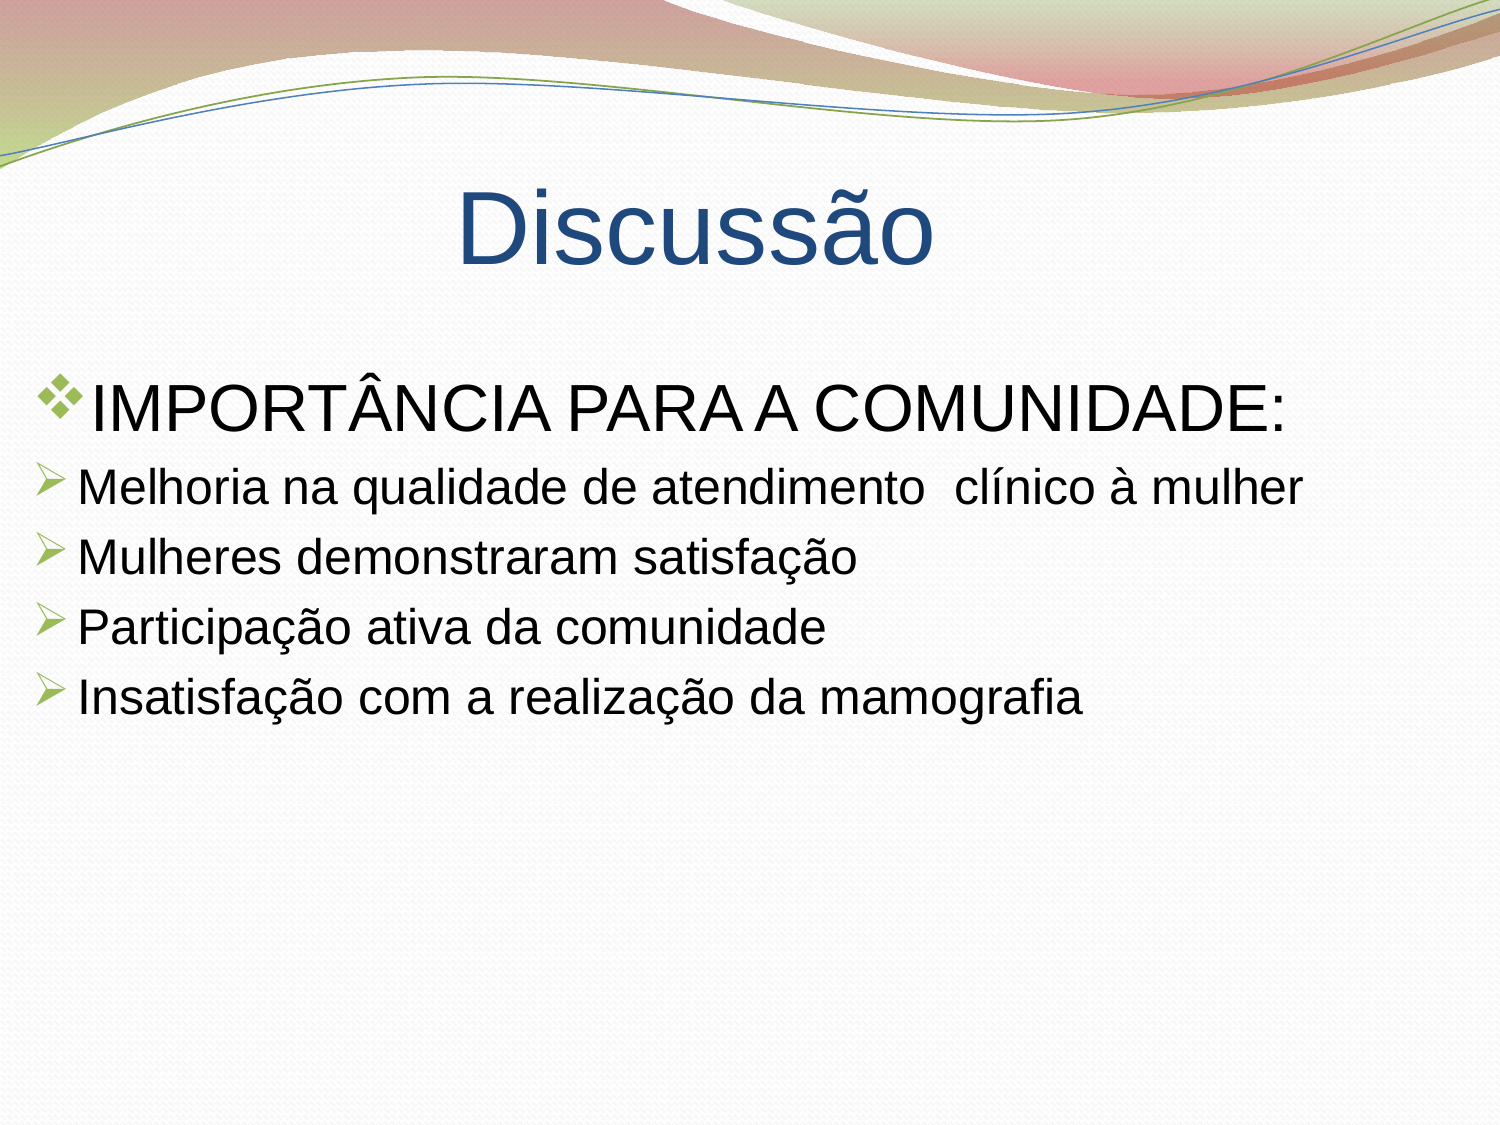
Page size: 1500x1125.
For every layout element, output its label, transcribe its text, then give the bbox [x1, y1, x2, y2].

list Importância para a comunidade: Melhoria na qualidade de atendimento clínico à mulher Mulheres demonstraram satisfação Participação ativa da comunidade Insatisfação com a realização da mamografia [17, 278, 1471, 1012]
title Discussão [431, 97, 1500, 286]
